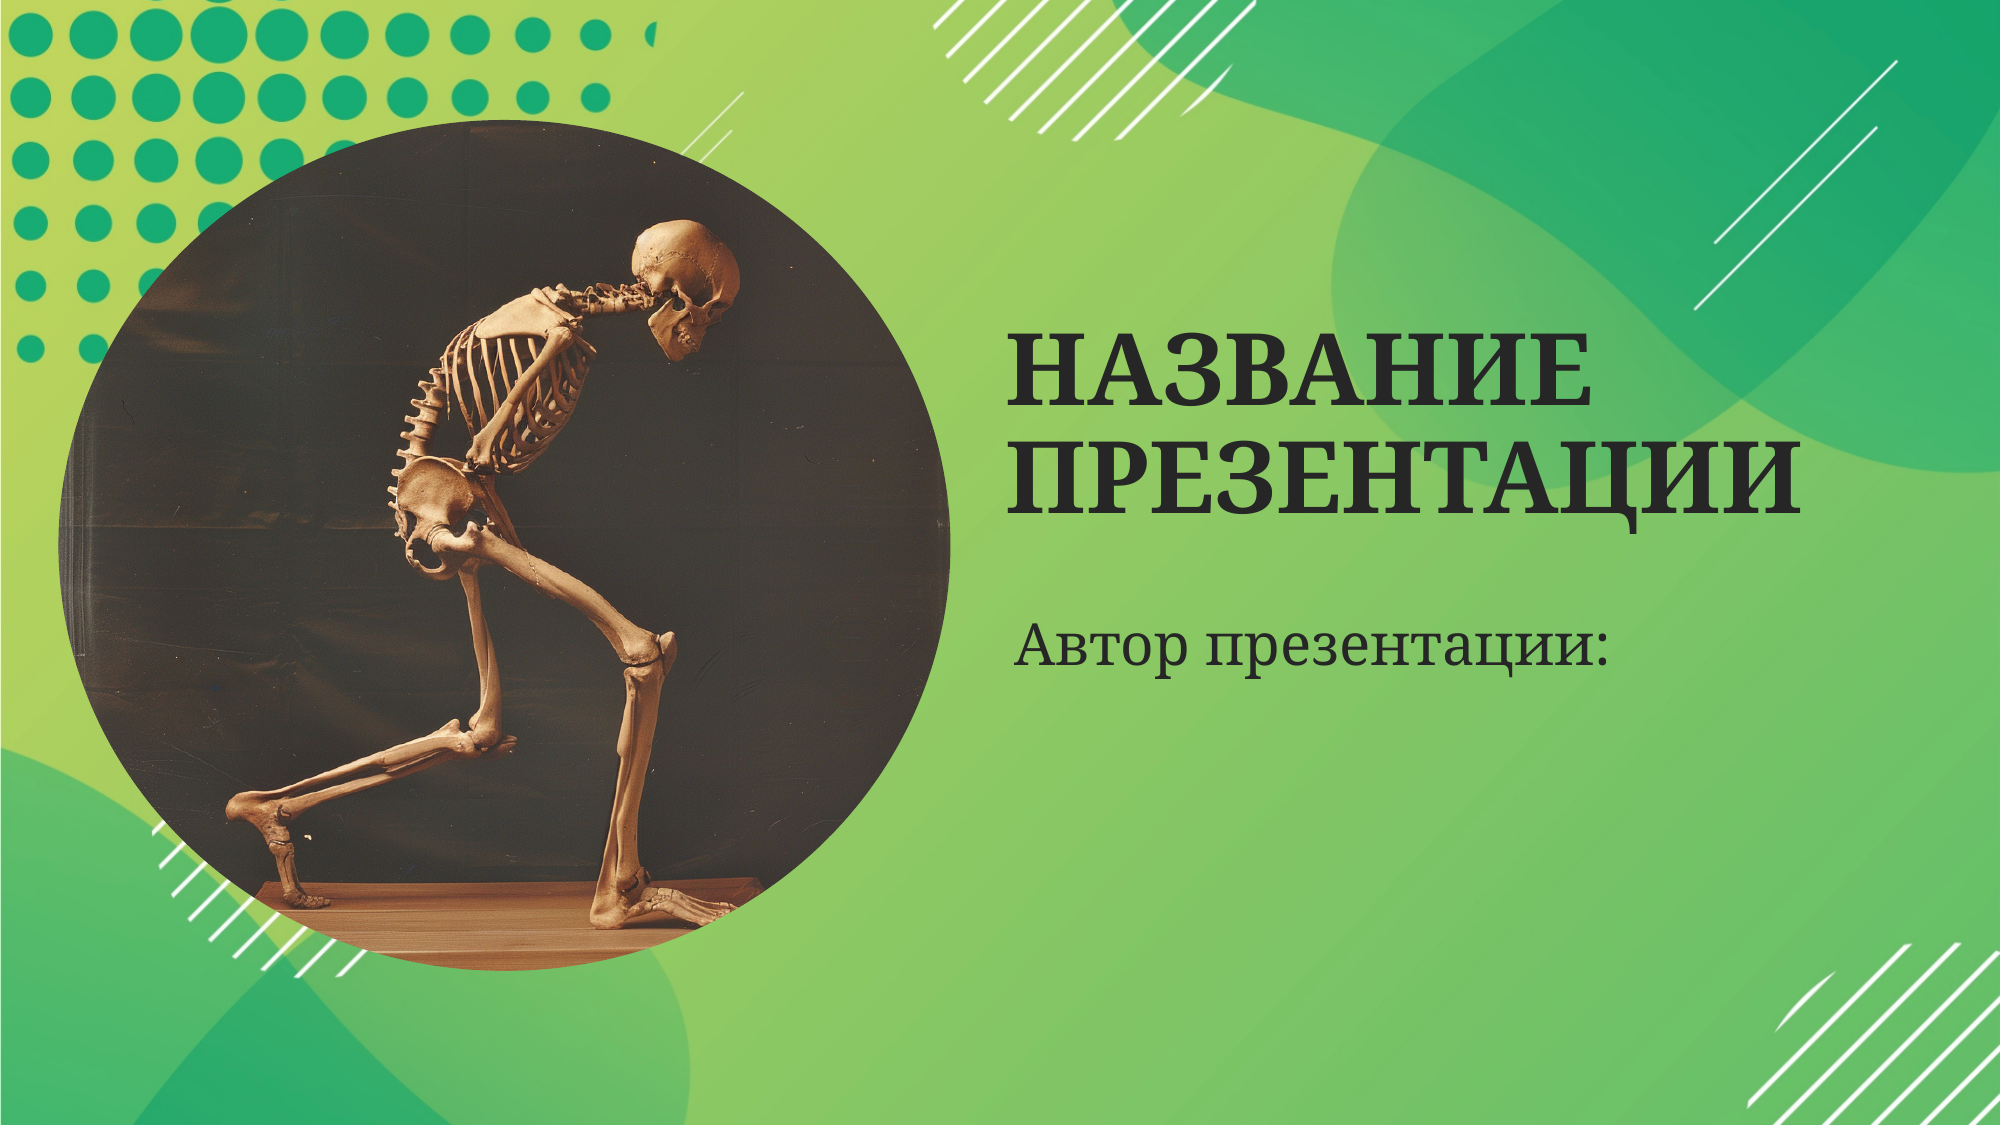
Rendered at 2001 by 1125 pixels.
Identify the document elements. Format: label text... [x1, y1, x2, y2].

text_box НАЗВАНИЕ ПРЕЗЕНТАЦИИ [990, 312, 1953, 601]
picture [58, 119, 951, 971]
text_box Автор презентации: [999, 599, 1793, 685]
